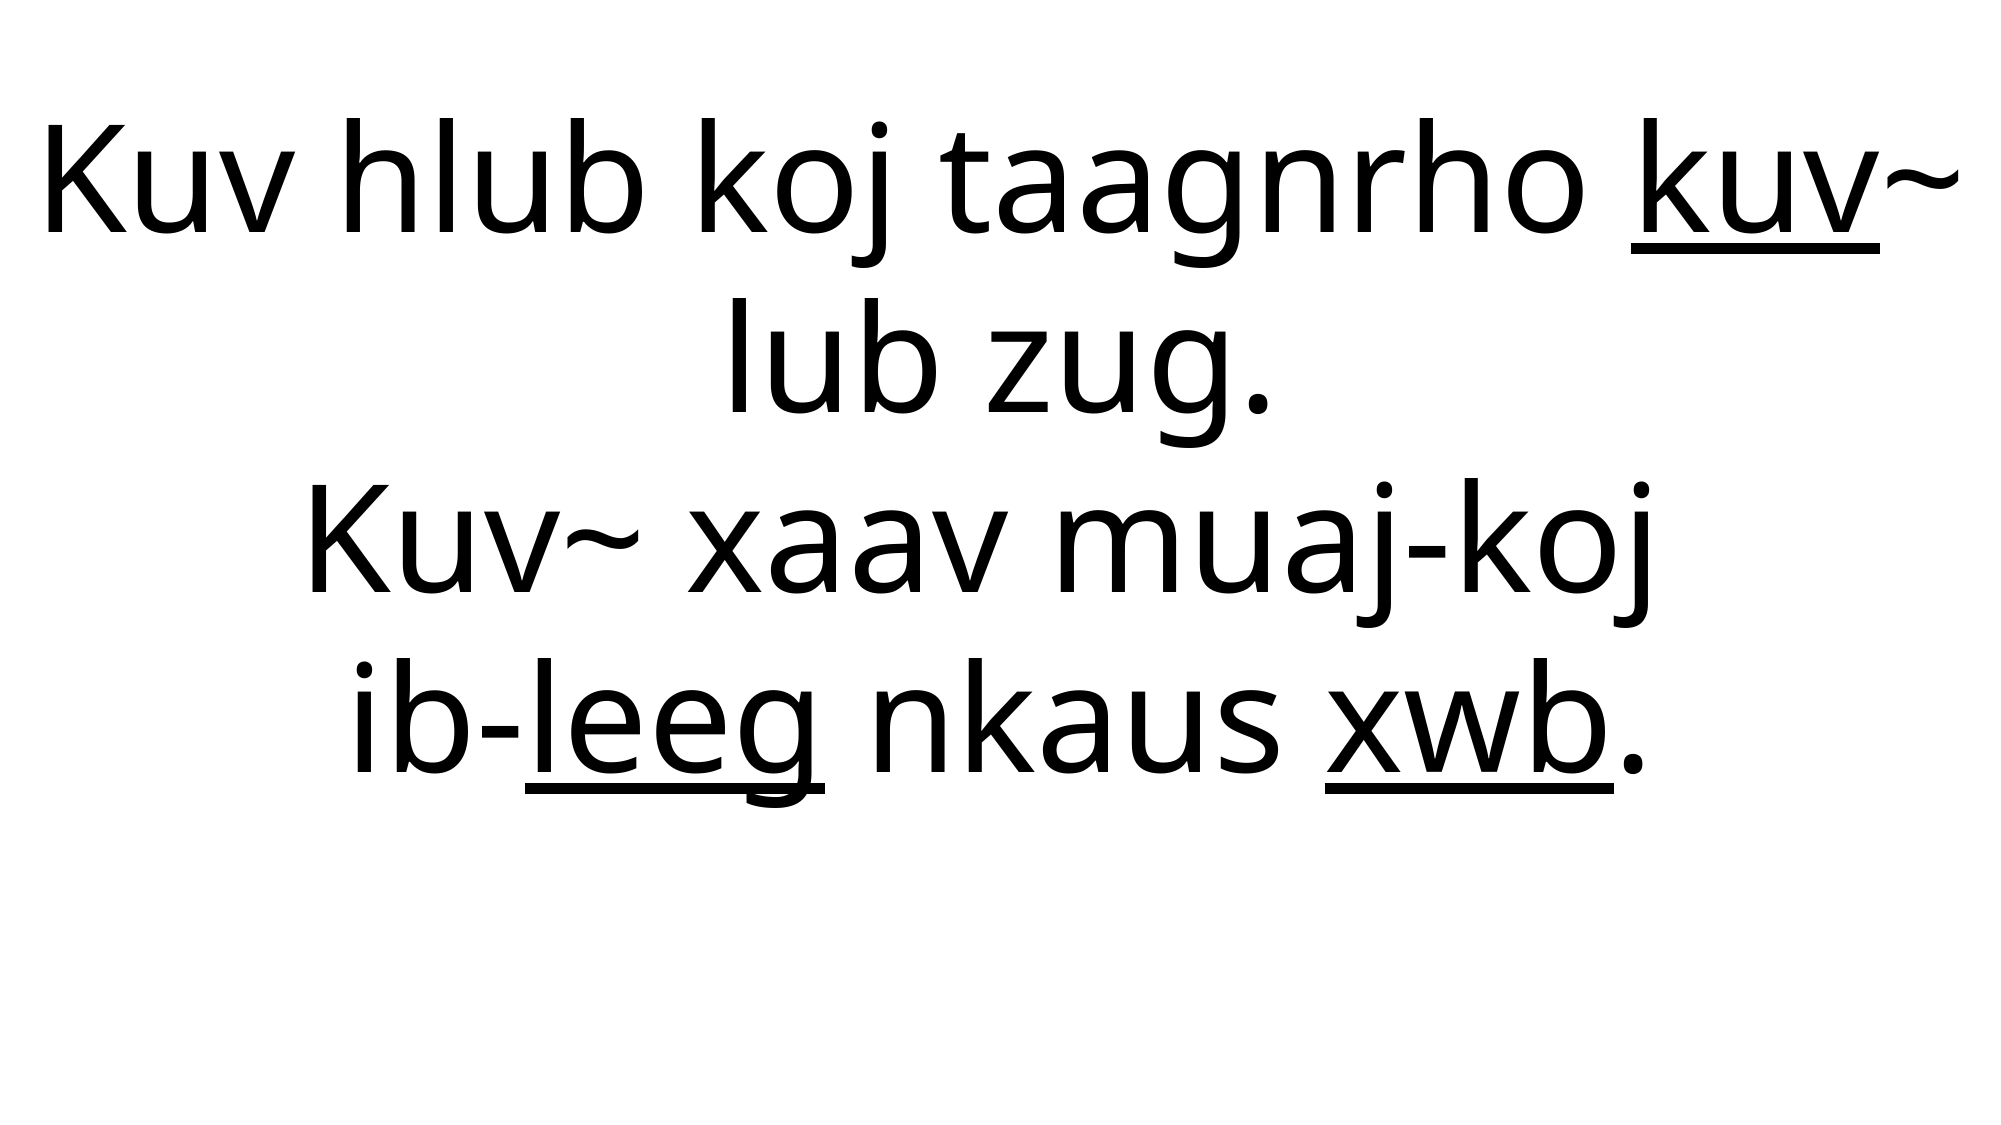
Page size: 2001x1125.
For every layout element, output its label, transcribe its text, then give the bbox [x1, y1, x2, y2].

text_box Kuv hlub koj taagnrho kuv~ lub zug. Kuv~ xaav muaj-koj ib-leeg nkaus xwb. [0, 74, 2000, 990]
